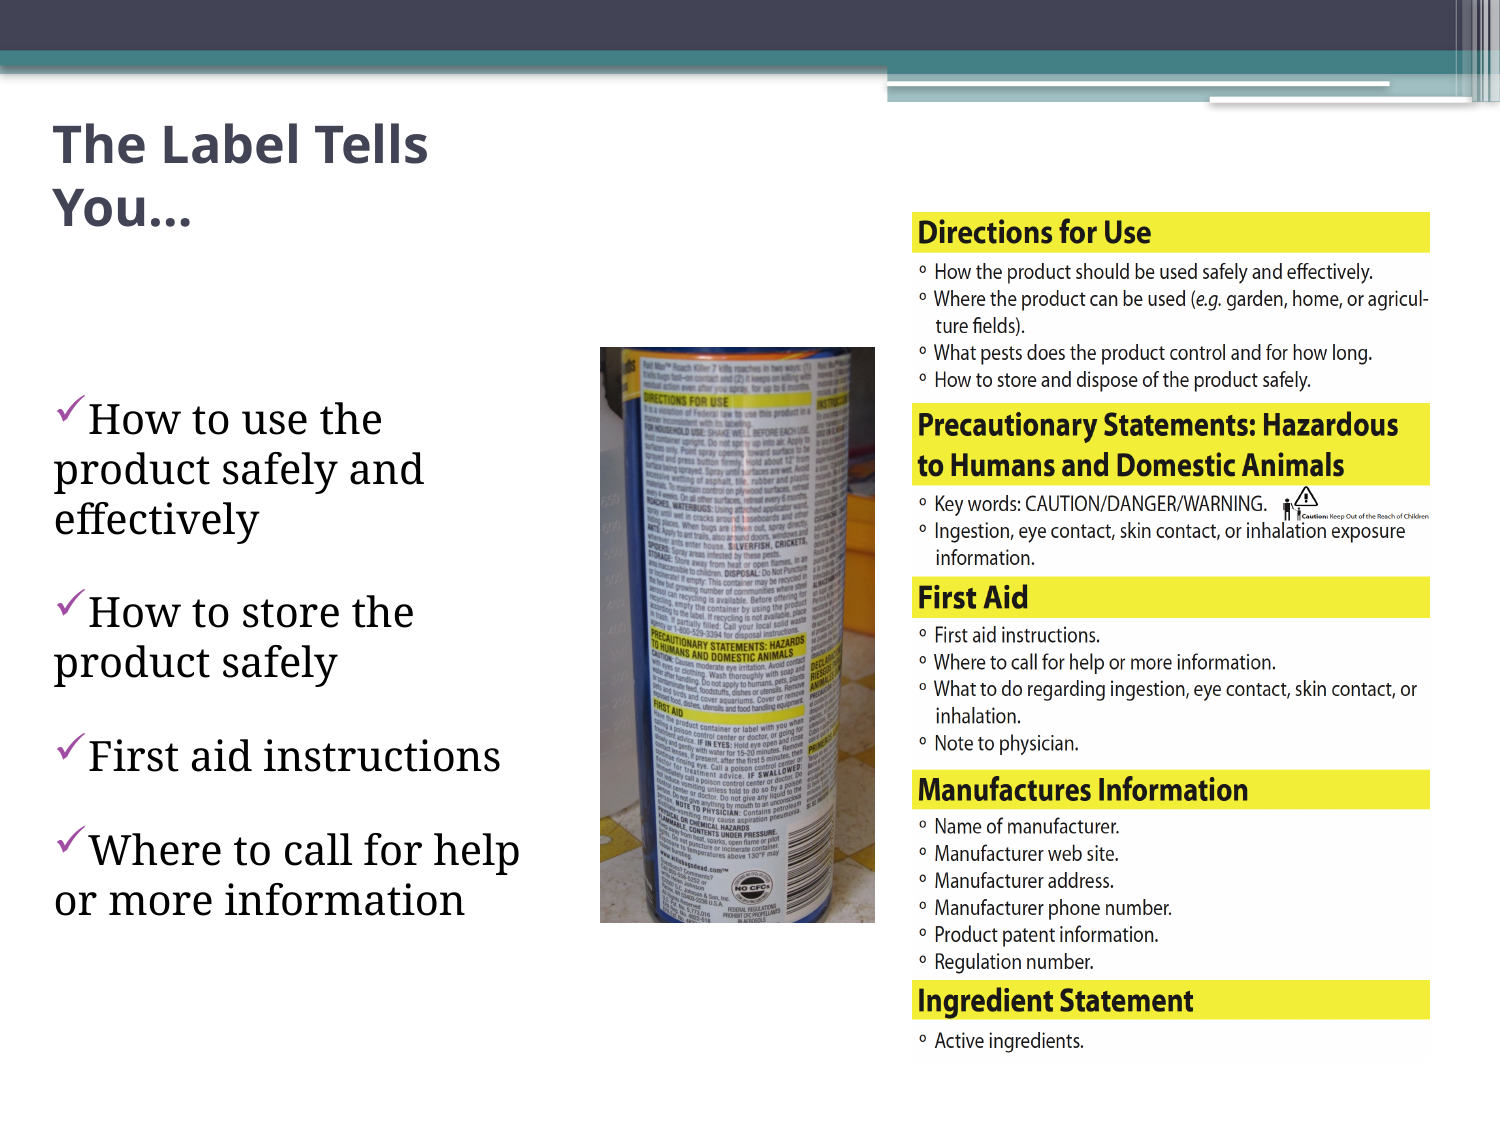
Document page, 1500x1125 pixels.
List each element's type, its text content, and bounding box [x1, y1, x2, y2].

picture [912, 212, 1431, 1063]
list How to use the product safely and effectively How to store the product safely First aid instructions Where to call for help or more information [37, 384, 563, 885]
title The Label Tells You… [37, 99, 593, 244]
picture [599, 347, 876, 923]
